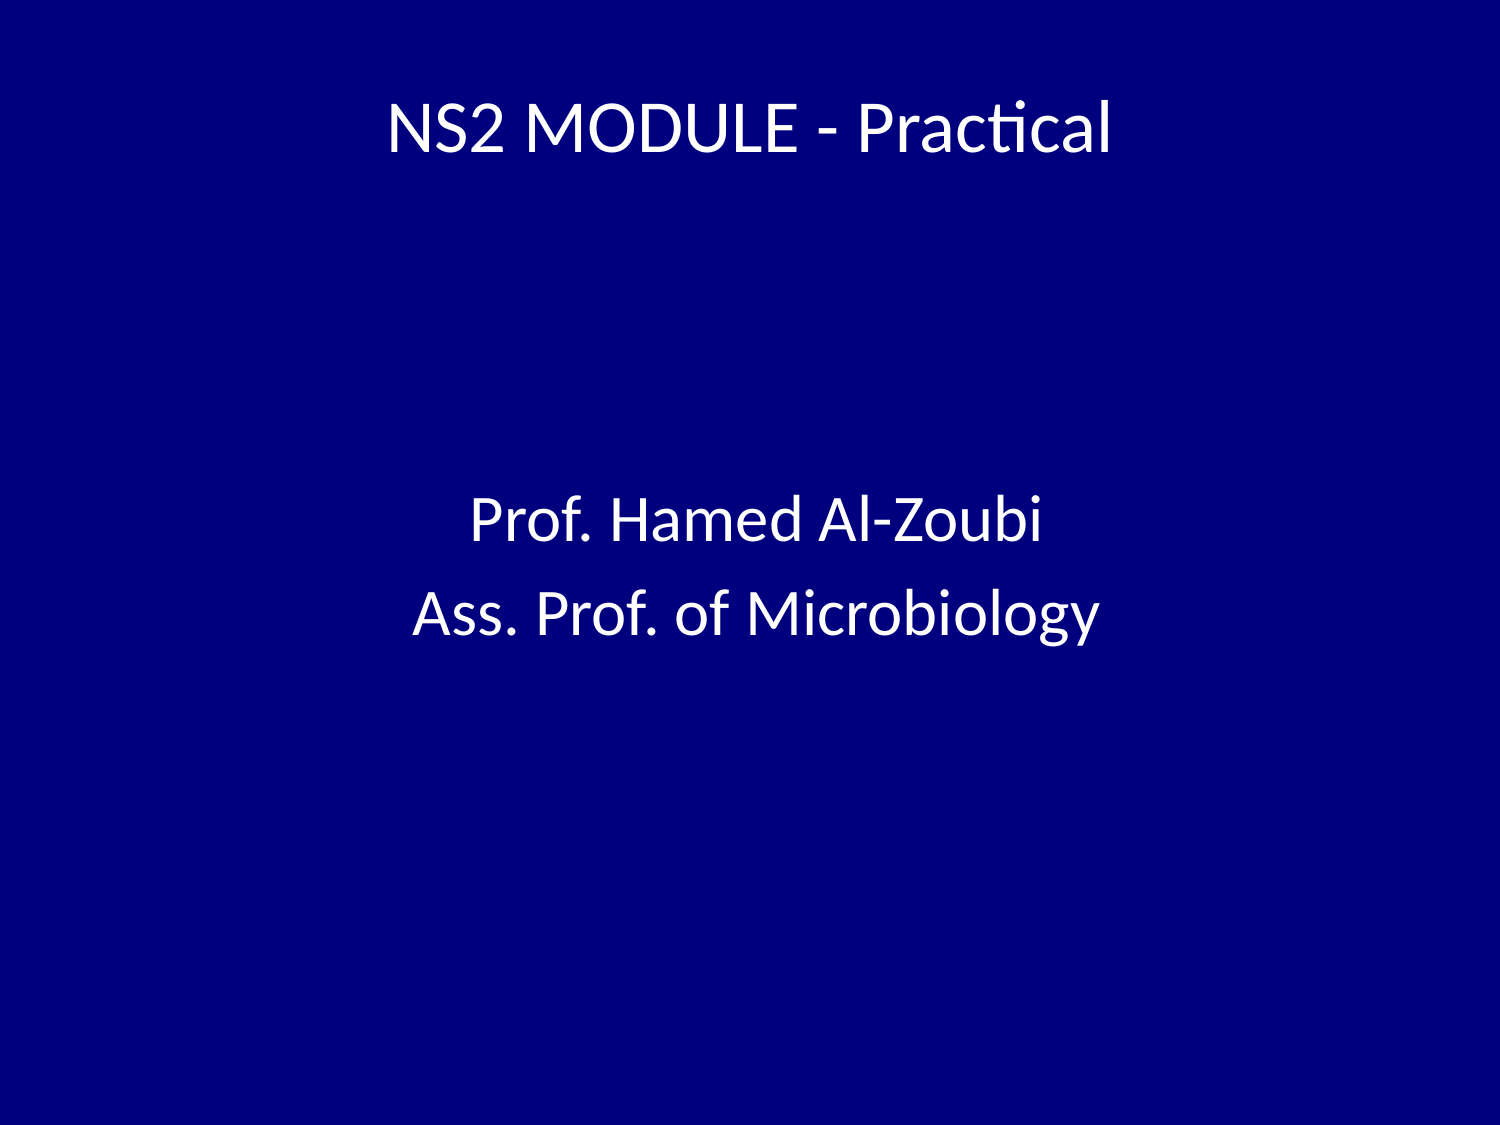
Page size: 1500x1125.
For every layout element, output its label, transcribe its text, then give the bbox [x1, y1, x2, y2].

title NS2 MODULE - Practical [74, 44, 1426, 200]
list Prof. Hamed Al-Zoubi Ass. Prof. of Microbiology [81, 187, 1433, 1079]
